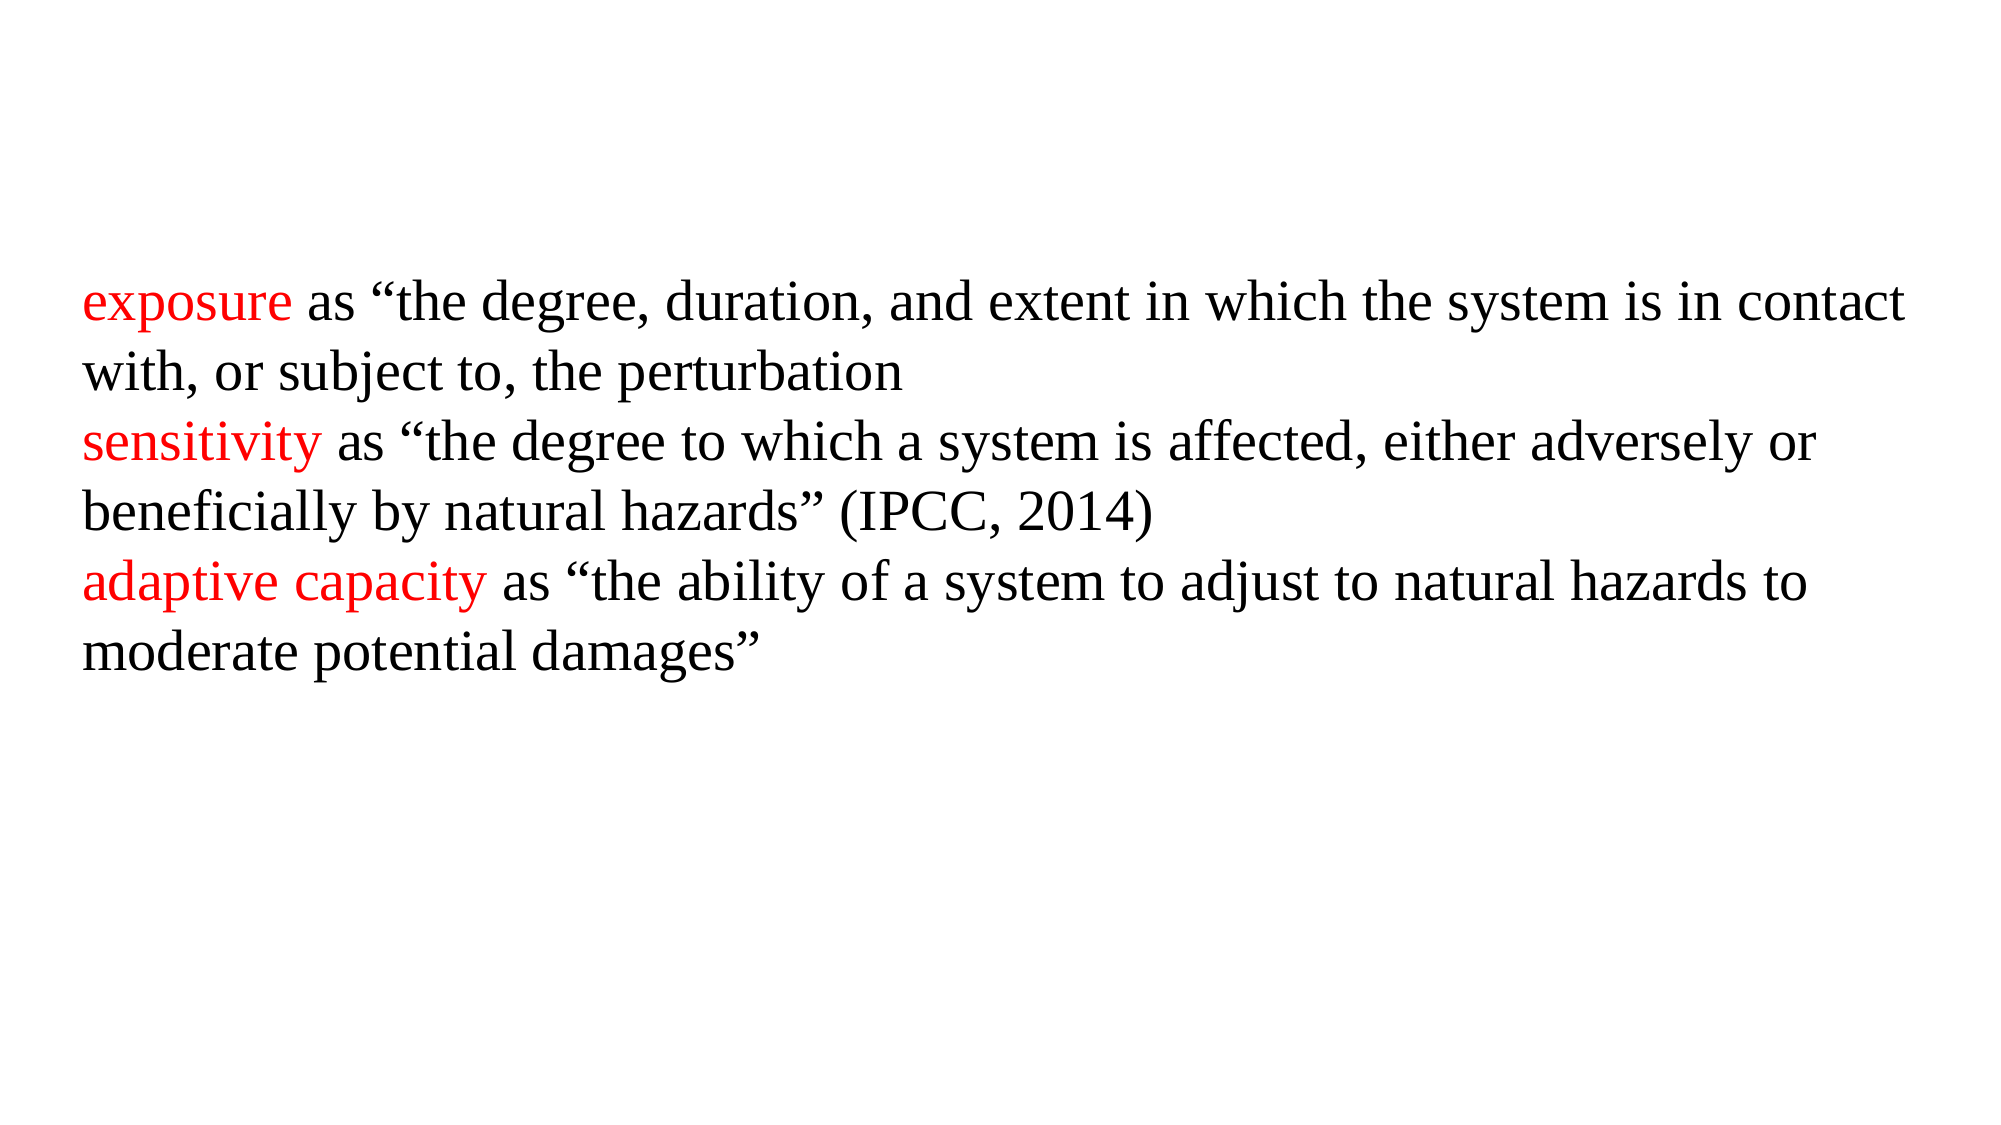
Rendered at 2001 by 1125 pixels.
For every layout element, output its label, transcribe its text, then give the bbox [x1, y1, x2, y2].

text_box exposure as “the degree, duration, and extent in which the system is in contact with, or subject to, the perturbation sensitivity as “the degree to which a system is affected, either adversely or beneficially by natural hazards” (IPCC, 2014) adaptive capacity as “the ability of a system to adjust to natural hazards to moderate potential damages” [67, 255, 1933, 690]
